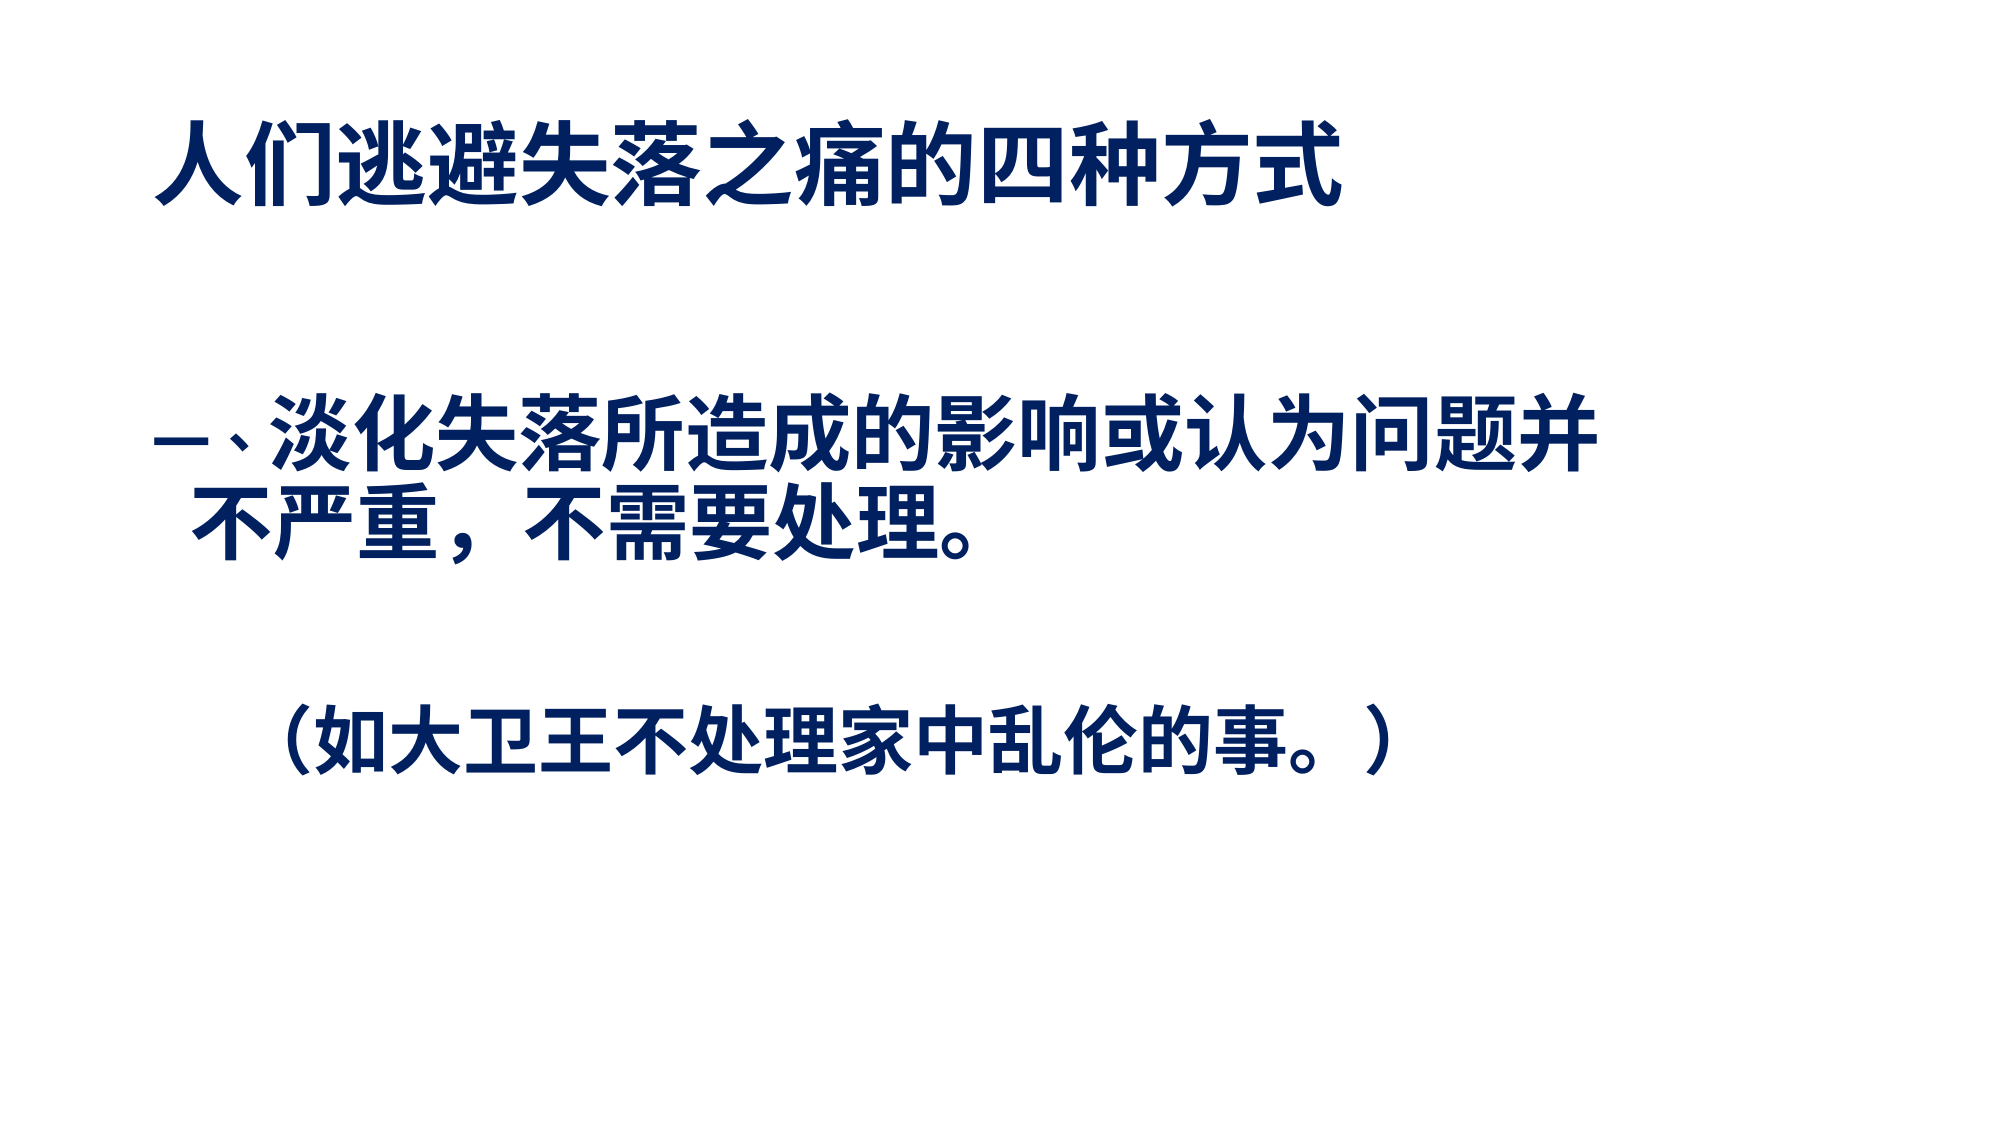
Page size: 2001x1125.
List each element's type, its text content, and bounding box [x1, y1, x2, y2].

title 人们逃避失落之痛的四种方式 [137, 59, 1863, 278]
list 一、淡化失落所造成的影响或认为问题并 不严重，不需要处理。 （如大卫王不处理家中乱伦的事。） [137, 384, 1675, 929]
